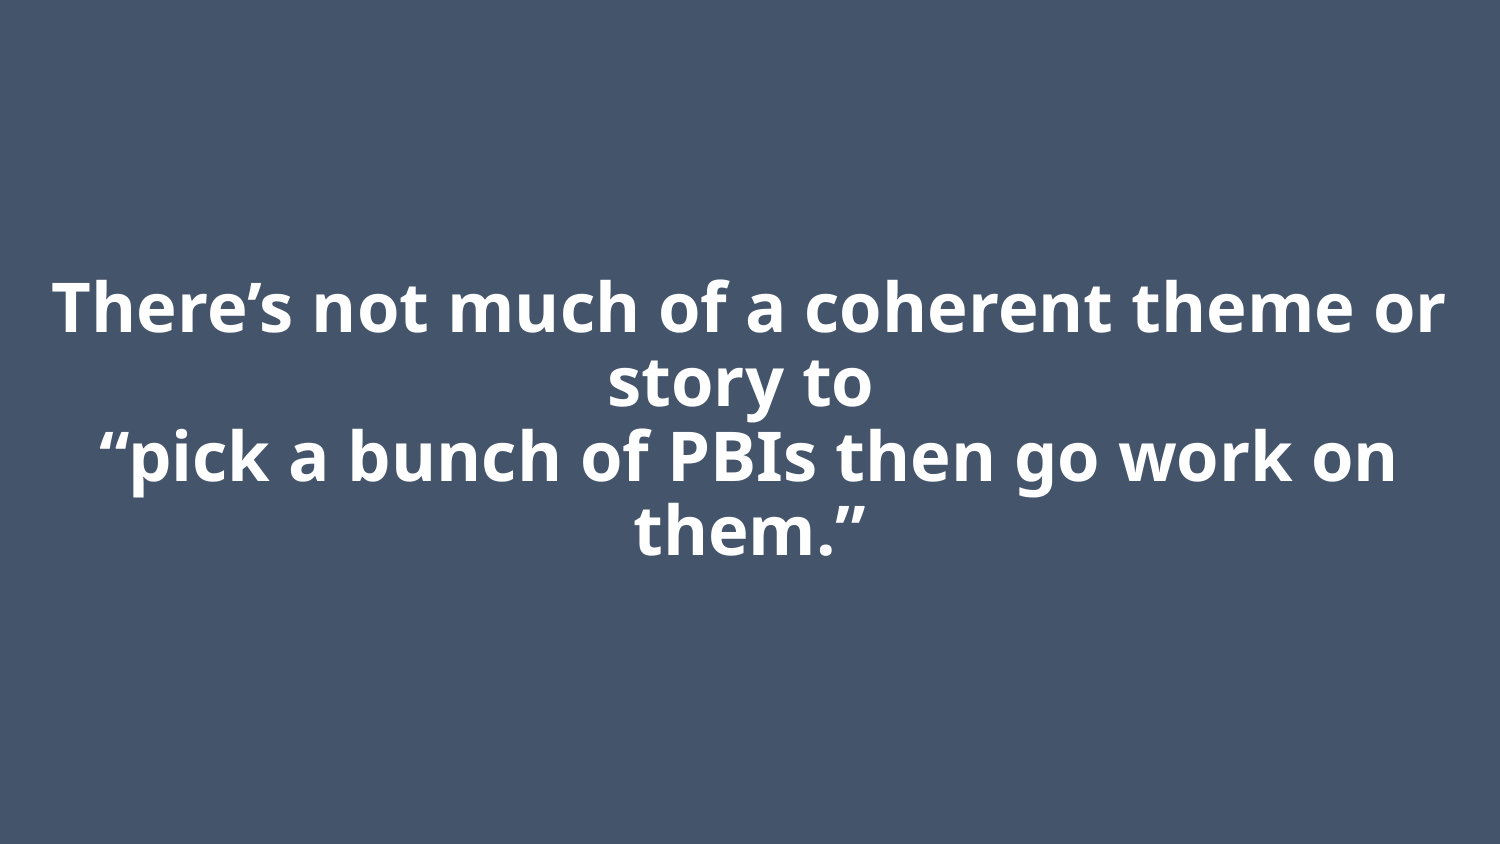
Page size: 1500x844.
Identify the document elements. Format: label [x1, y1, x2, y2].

title [0, 0, 1500, 844]
